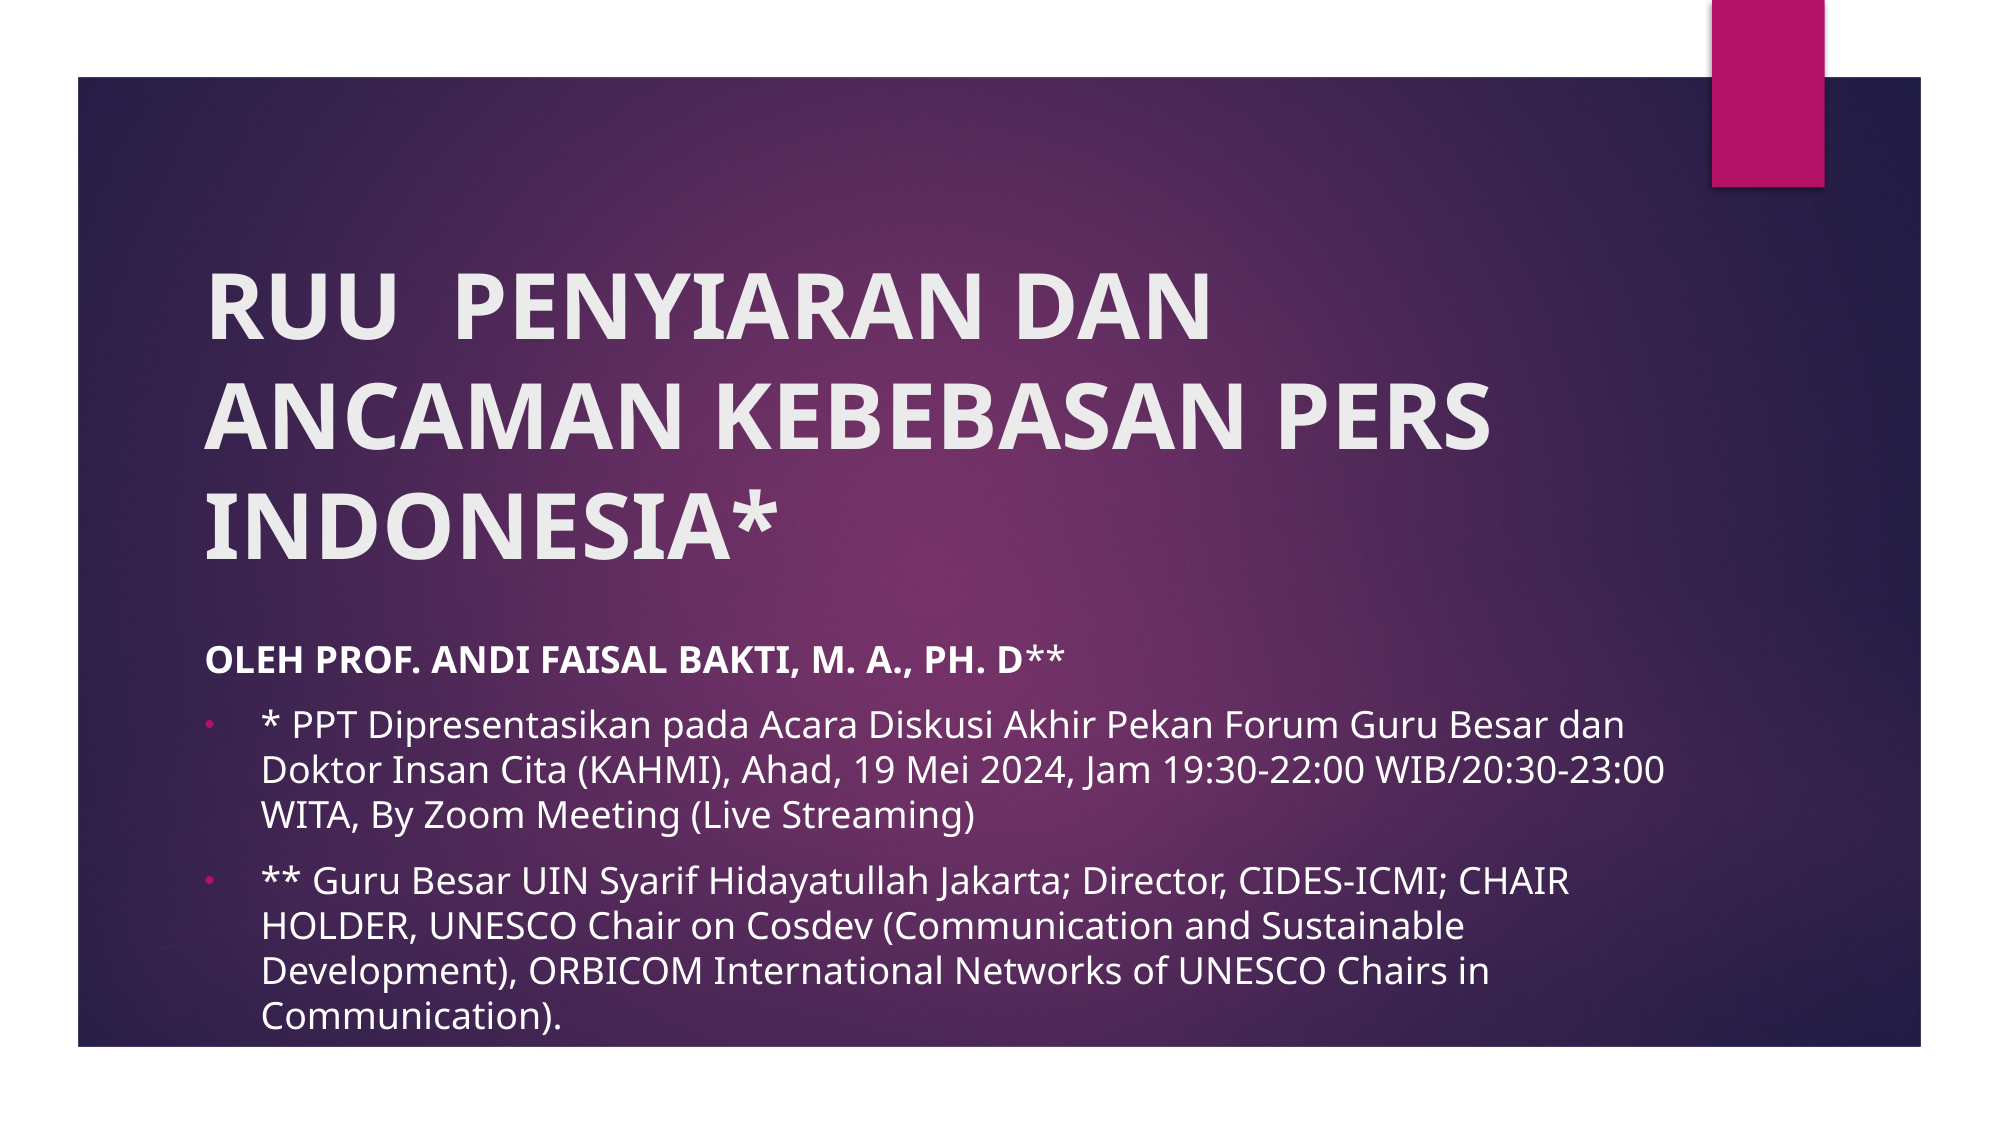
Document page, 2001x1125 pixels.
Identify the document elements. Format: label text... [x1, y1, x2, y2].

title RUU PENYIARAN DAN ANCAMAN KEBEBASAN PERS INDONESIA* [189, 344, 1638, 586]
subtitle Oleh Prof. Andi Faisal Bakti, M. A., Ph. d** * PPT Dipresentasikan pada Acara Diskusi Akhir Pekan Forum Guru Besar dan Doktor Insan Cita (KAHMI), Ahad, 19 Mei 2024, Jam 19:30-22:00 WIB/20:30-23:00 WITA, By Zoom Meeting (Live Streaming) ** Guru Besar UIN Syarif Hidayatullah Jakarta; Director, CIDES-ICMI; CHAIR HOLDER, UNESCO Chair on Cosdev (Communication and Sustainable Development), ORBICOM International Networks of UNESCO Chairs in Communication). [189, 628, 1721, 910]
